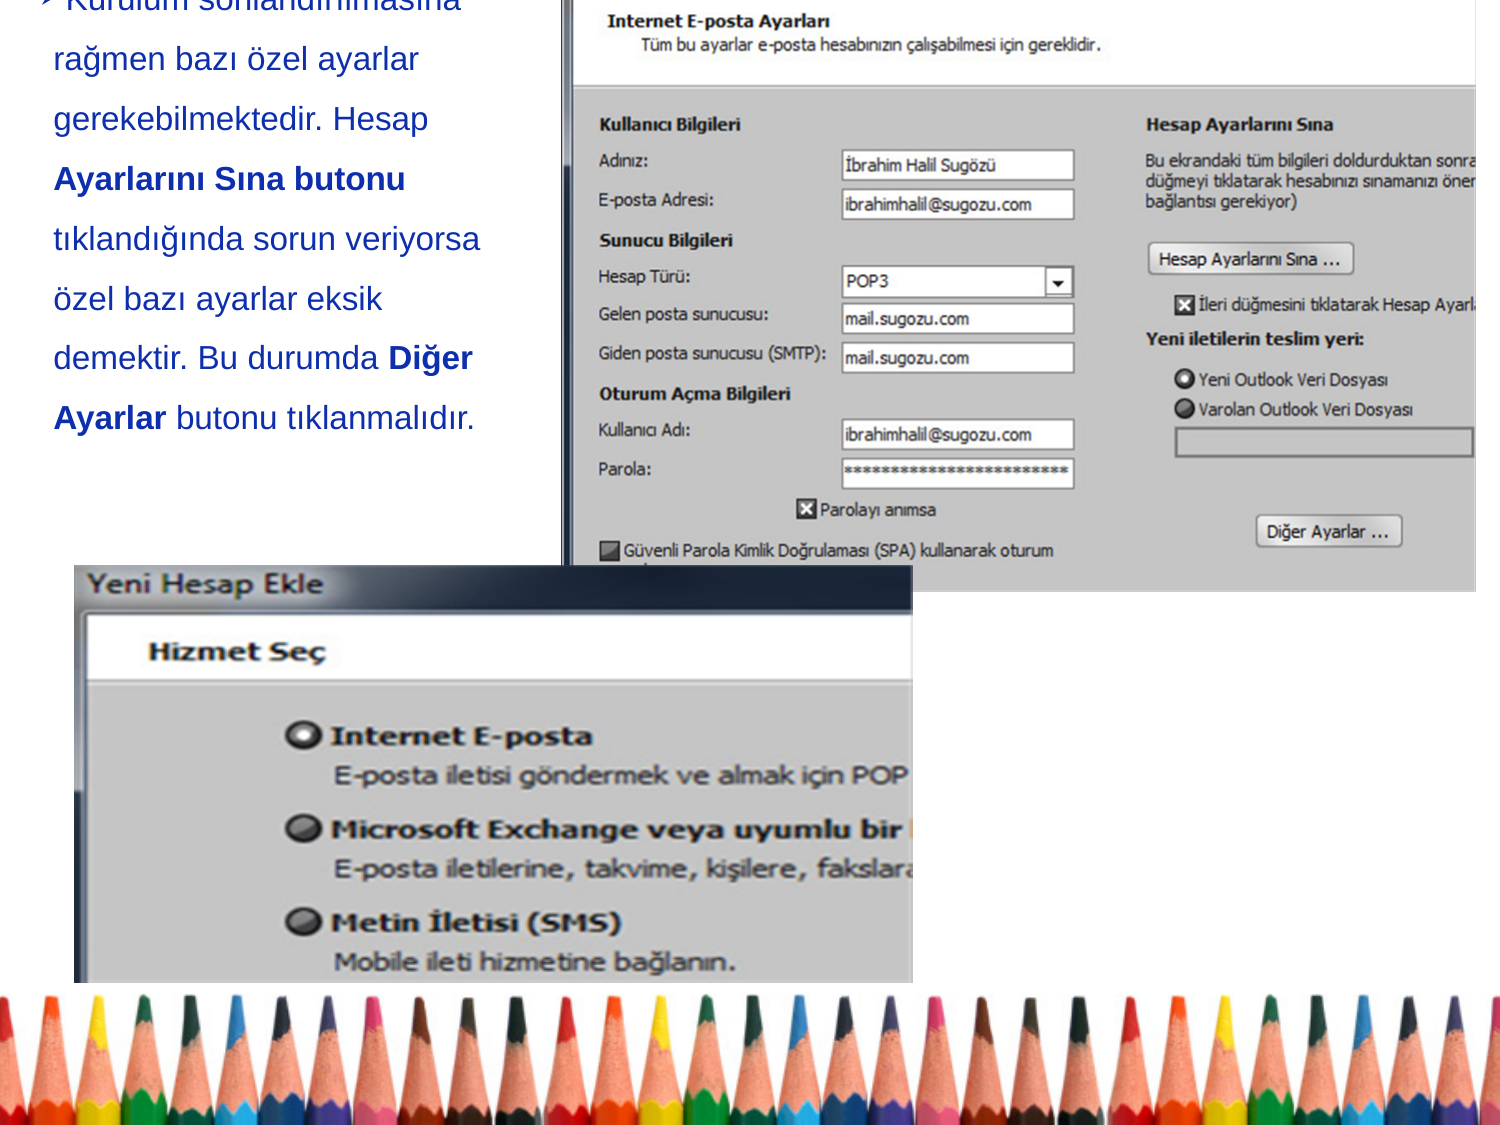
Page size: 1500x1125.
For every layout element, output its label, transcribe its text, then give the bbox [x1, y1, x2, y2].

list Kurulum sonlandırılmasına rağmen bazı özel ayarlar gerekebilmektedir. Hesap Ayarlarını Sına butonu tıklandığında sorun veriyorsa özel bazı ayarlar eksik demektir. Bu durumda Diğer Ayarlar butonu tıklanmalıdır. [24, 0, 536, 436]
picture [0, 0, 1500, 1125]
